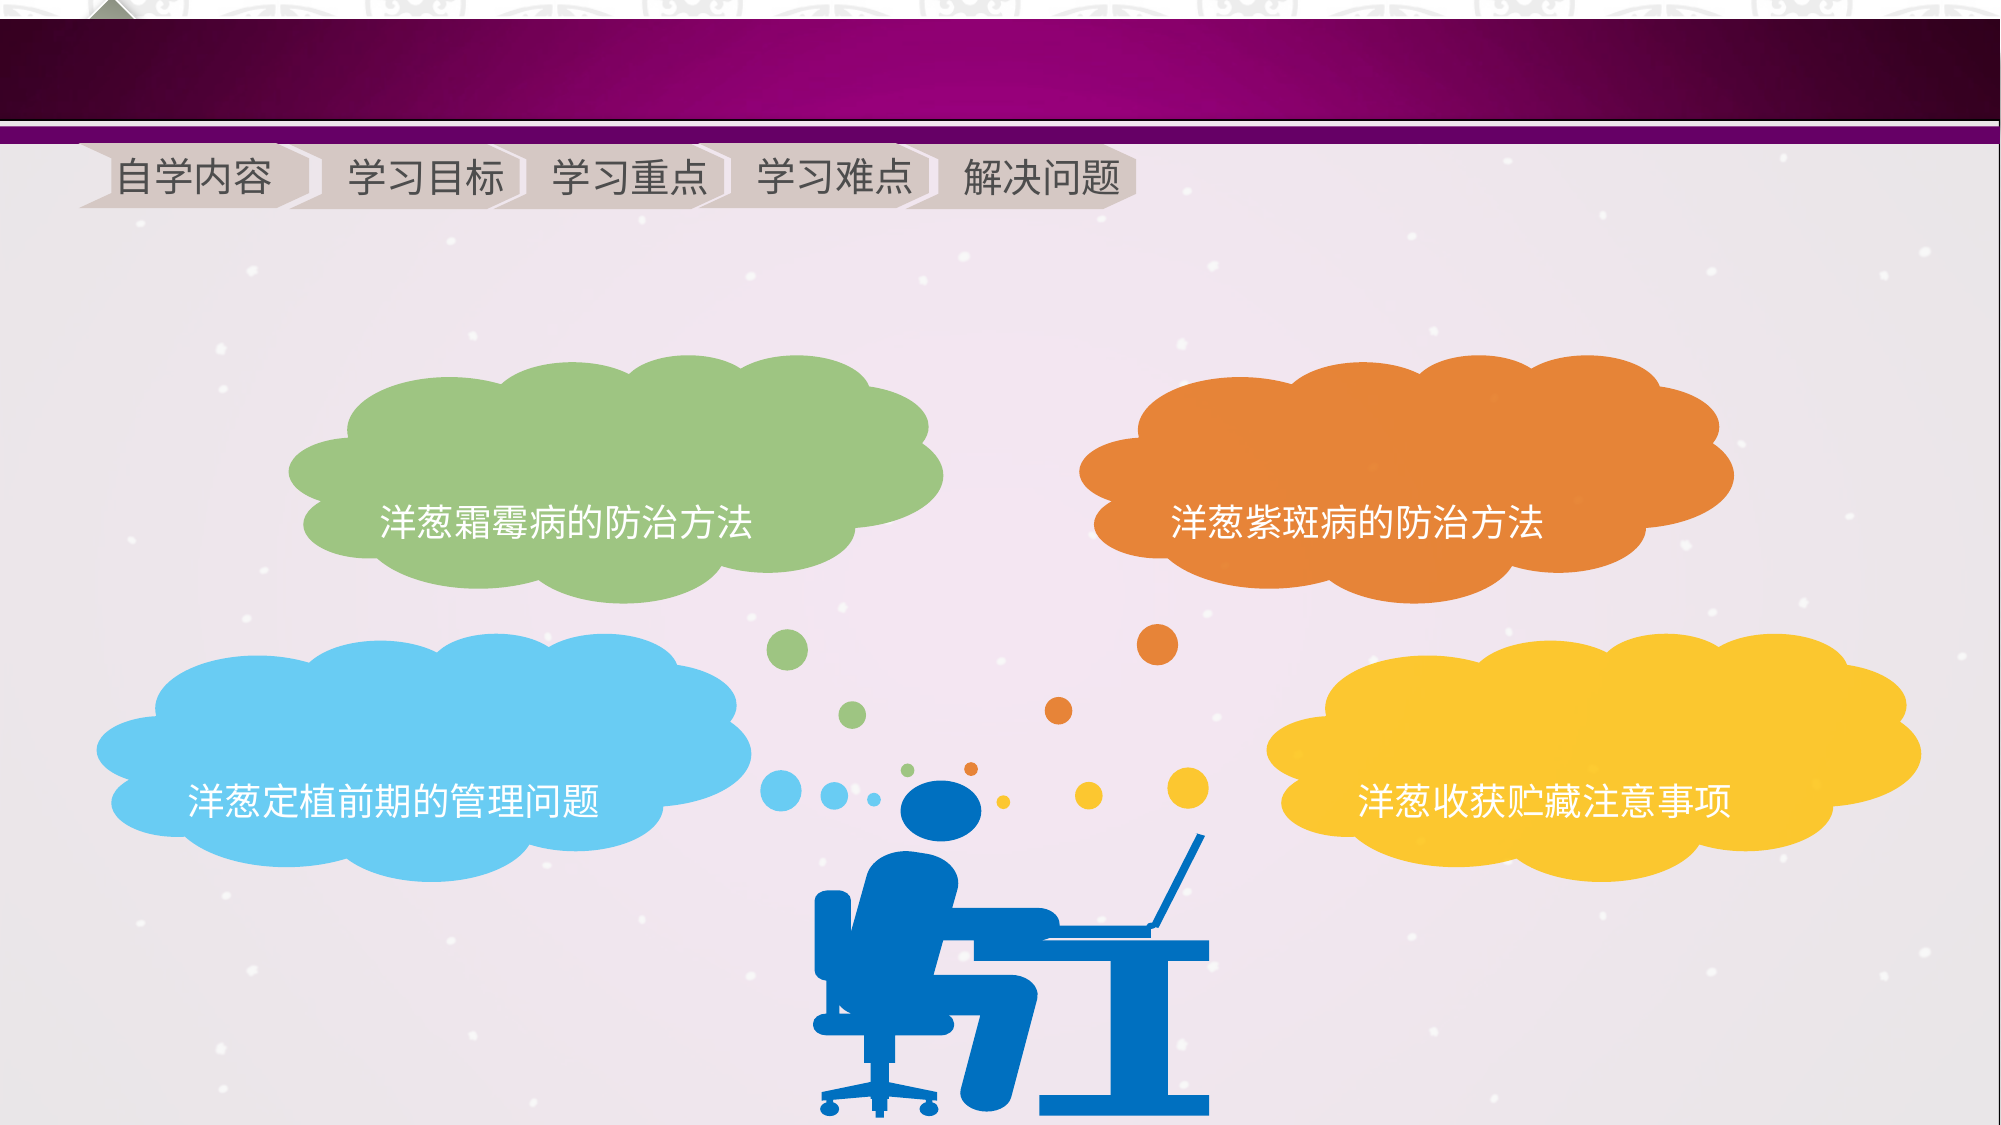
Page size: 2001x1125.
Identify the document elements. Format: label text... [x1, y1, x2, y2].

text_box 学习目标 [286, 141, 523, 212]
text_box 洋葱紫斑病的防治方法 [1136, 624, 1179, 666]
text_box 洋葱收获贮藏注意事项 [1075, 781, 1103, 810]
picture [0, 19, 2001, 1125]
text_box 洋葱定植前期的管理问题 [820, 782, 849, 810]
text_box 洋葱霜霉病的防治方法 [288, 355, 944, 604]
text_box 洋葱收获贮藏注意事项 [1266, 633, 1922, 882]
text_box 洋葱紫斑病的防治方法 [1079, 355, 1735, 604]
text_box 学习难点 [696, 140, 932, 211]
text_box 洋葱定植前期的管理问题 [96, 633, 752, 882]
text_box 学习重点 [491, 141, 727, 212]
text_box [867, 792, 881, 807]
text_box 洋葱收获贮藏注意事项 [1167, 767, 1209, 809]
text_box 解决问题 [903, 141, 1139, 212]
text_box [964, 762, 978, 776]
text_box 洋葱霜霉病的防治方法 [838, 701, 867, 729]
text_box 自学内容 [76, 140, 312, 211]
text_box 洋葱霜霉病的防治方法 [900, 763, 915, 778]
text_box 洋葱霜霉病的防治方法 [766, 629, 808, 671]
text_box 洋葱紫斑病的防治方法 [1044, 696, 1073, 725]
text_box [900, 780, 982, 842]
text_box [813, 833, 1210, 1118]
text_box 洋葱收获贮藏注意事项 [996, 795, 1011, 810]
text_box 洋葱定植前期的管理问题 [760, 770, 802, 812]
